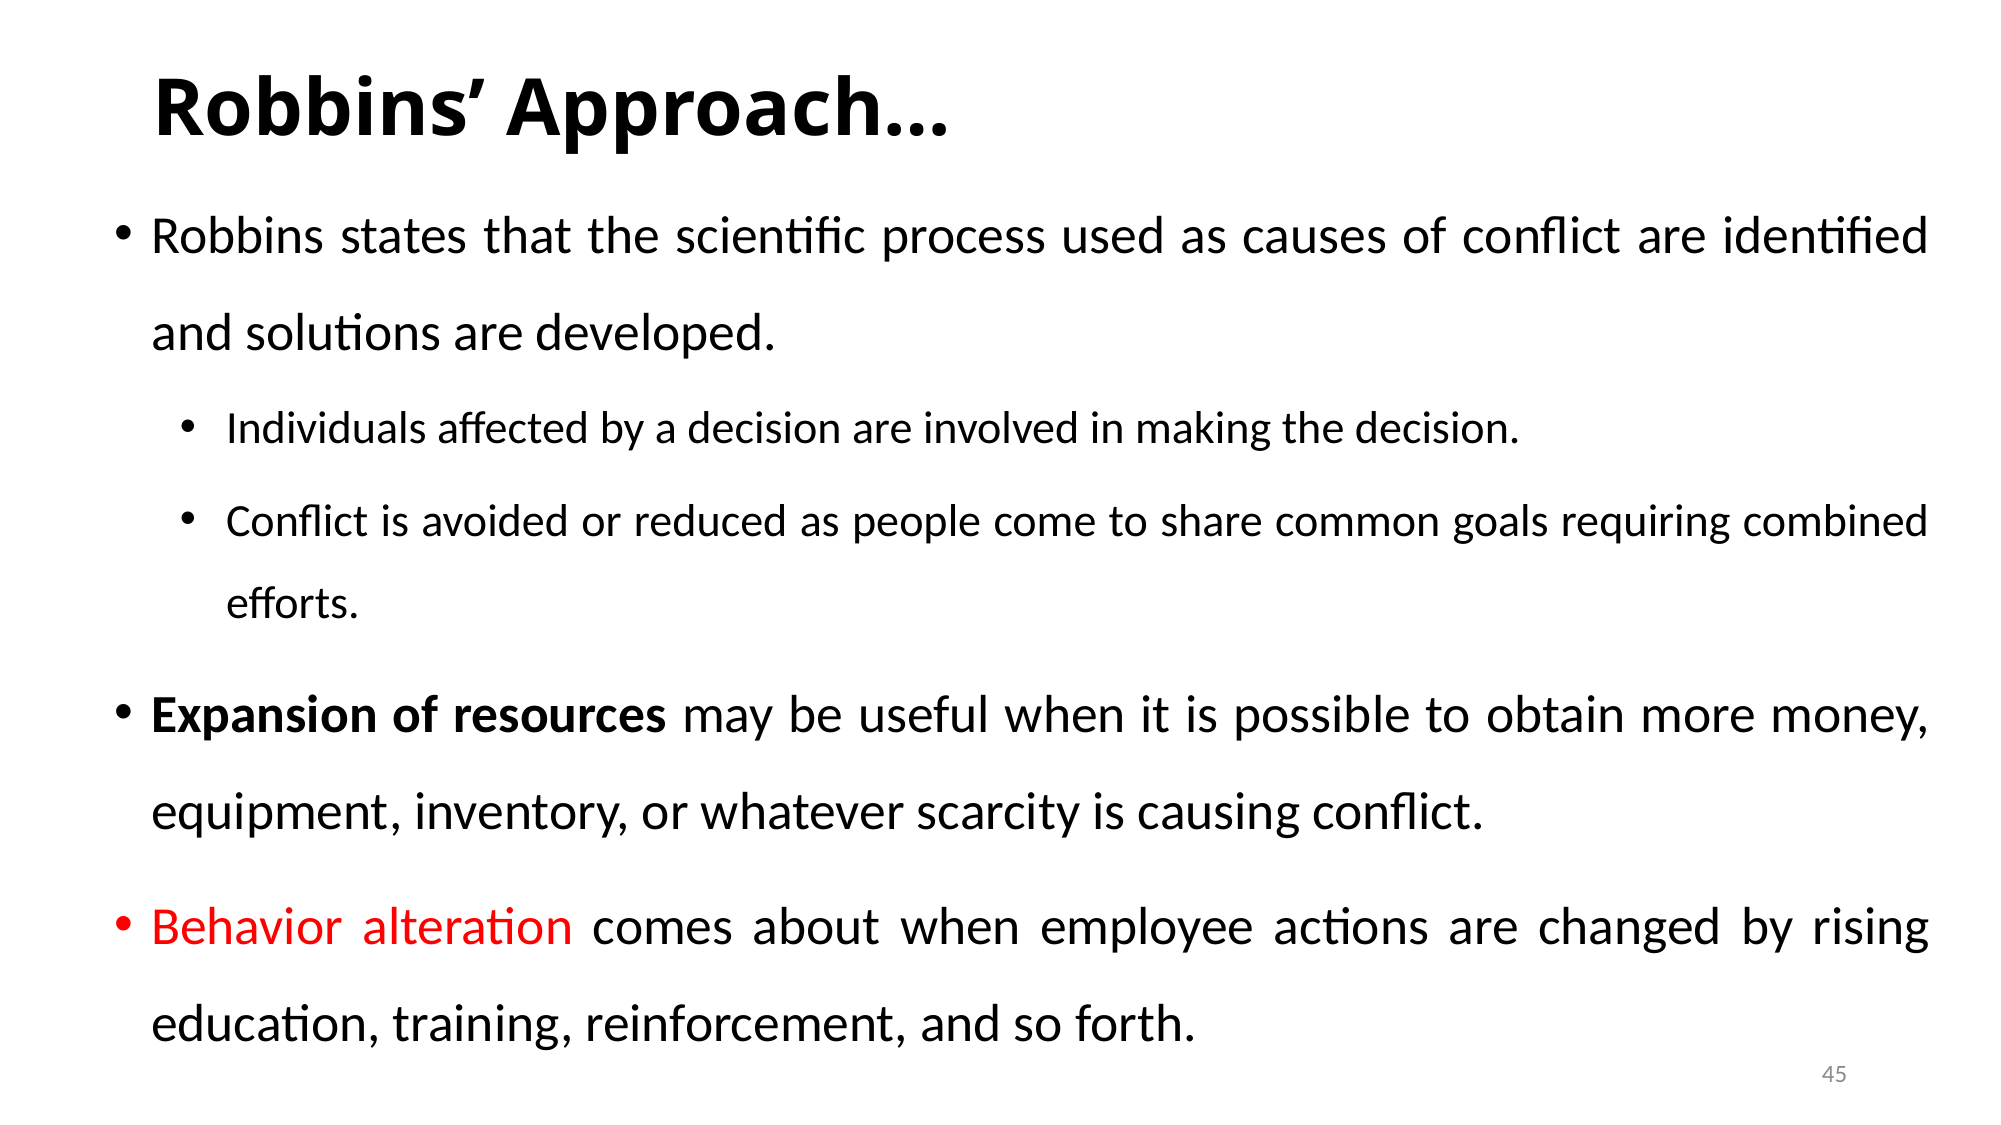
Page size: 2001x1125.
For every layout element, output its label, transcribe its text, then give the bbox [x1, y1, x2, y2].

list Robbins states that the scientific process used as causes of conflict are identified and solutions are developed. Individuals affected by a decision are involved in making the decision. Conflict is avoided or reduced as people come to share common goals requiring combined efforts. Expansion of resources may be useful when it is possible to obtain more money, equipment, inventory, or whatever scarcity is causing conflict. Behavior alteration comes about when employee actions are changed by rising education, training, reinforcement, and so forth. [99, 160, 1946, 1063]
title Robbins’ Approach… [137, 59, 1863, 160]
slide_number 45 [1412, 1042, 1863, 1103]
